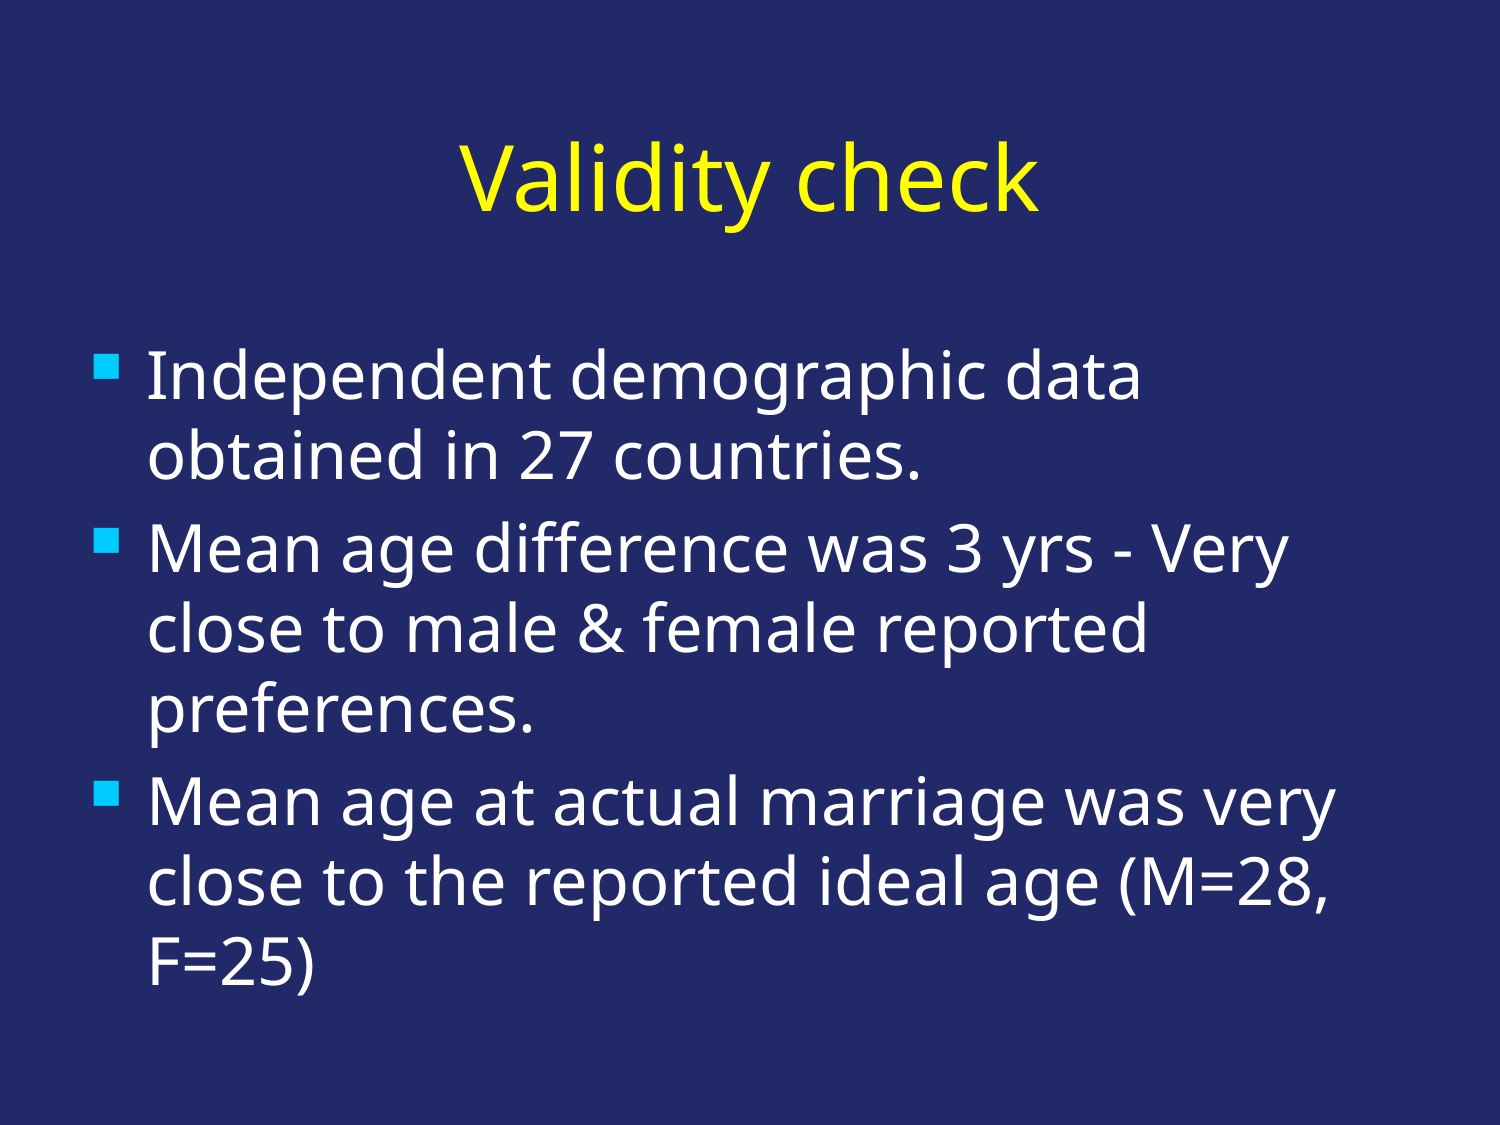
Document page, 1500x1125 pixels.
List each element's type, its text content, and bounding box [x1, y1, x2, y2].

title Validity check [74, 62, 1426, 288]
list Independent demographic data obtained in 27 countries. Mean age difference was 3 yrs - Very close to male & female reported preferences. Mean age at actual marriage was very close to the reported ideal age (M=28, F=25) [74, 324, 1426, 1001]
